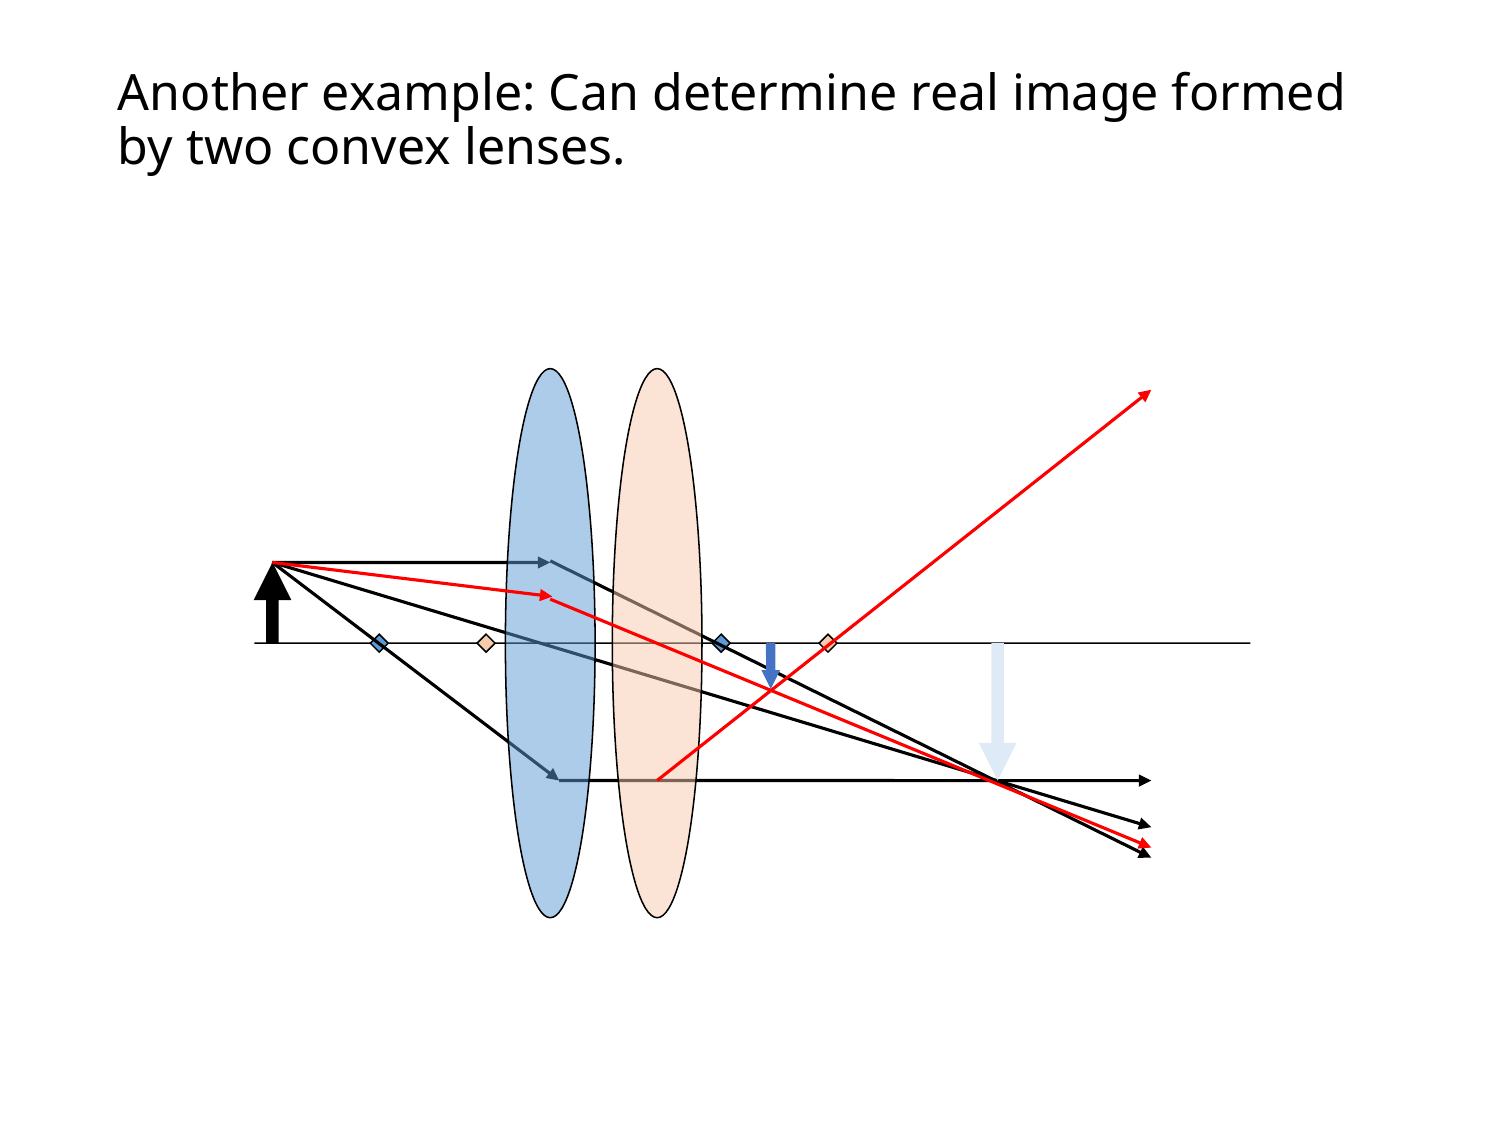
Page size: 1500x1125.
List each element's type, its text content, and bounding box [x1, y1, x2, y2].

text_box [477, 634, 837, 653]
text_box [370, 634, 477, 653]
text_box [272, 562, 553, 602]
text_box [766, 653, 775, 689]
text_box [505, 368, 596, 634]
text_box [837, 389, 1152, 639]
text_box [505, 653, 596, 918]
text_box [999, 781, 1152, 830]
text_box [998, 774, 1152, 787]
text_box [266, 563, 279, 644]
text_box [680, 653, 1152, 849]
text_box [991, 643, 1004, 781]
text_box Another example: Can determine real image formed by two convex lenses. [103, 59, 1397, 278]
text_box [1036, 801, 1152, 858]
text_box [612, 653, 702, 918]
text_box [612, 368, 702, 634]
